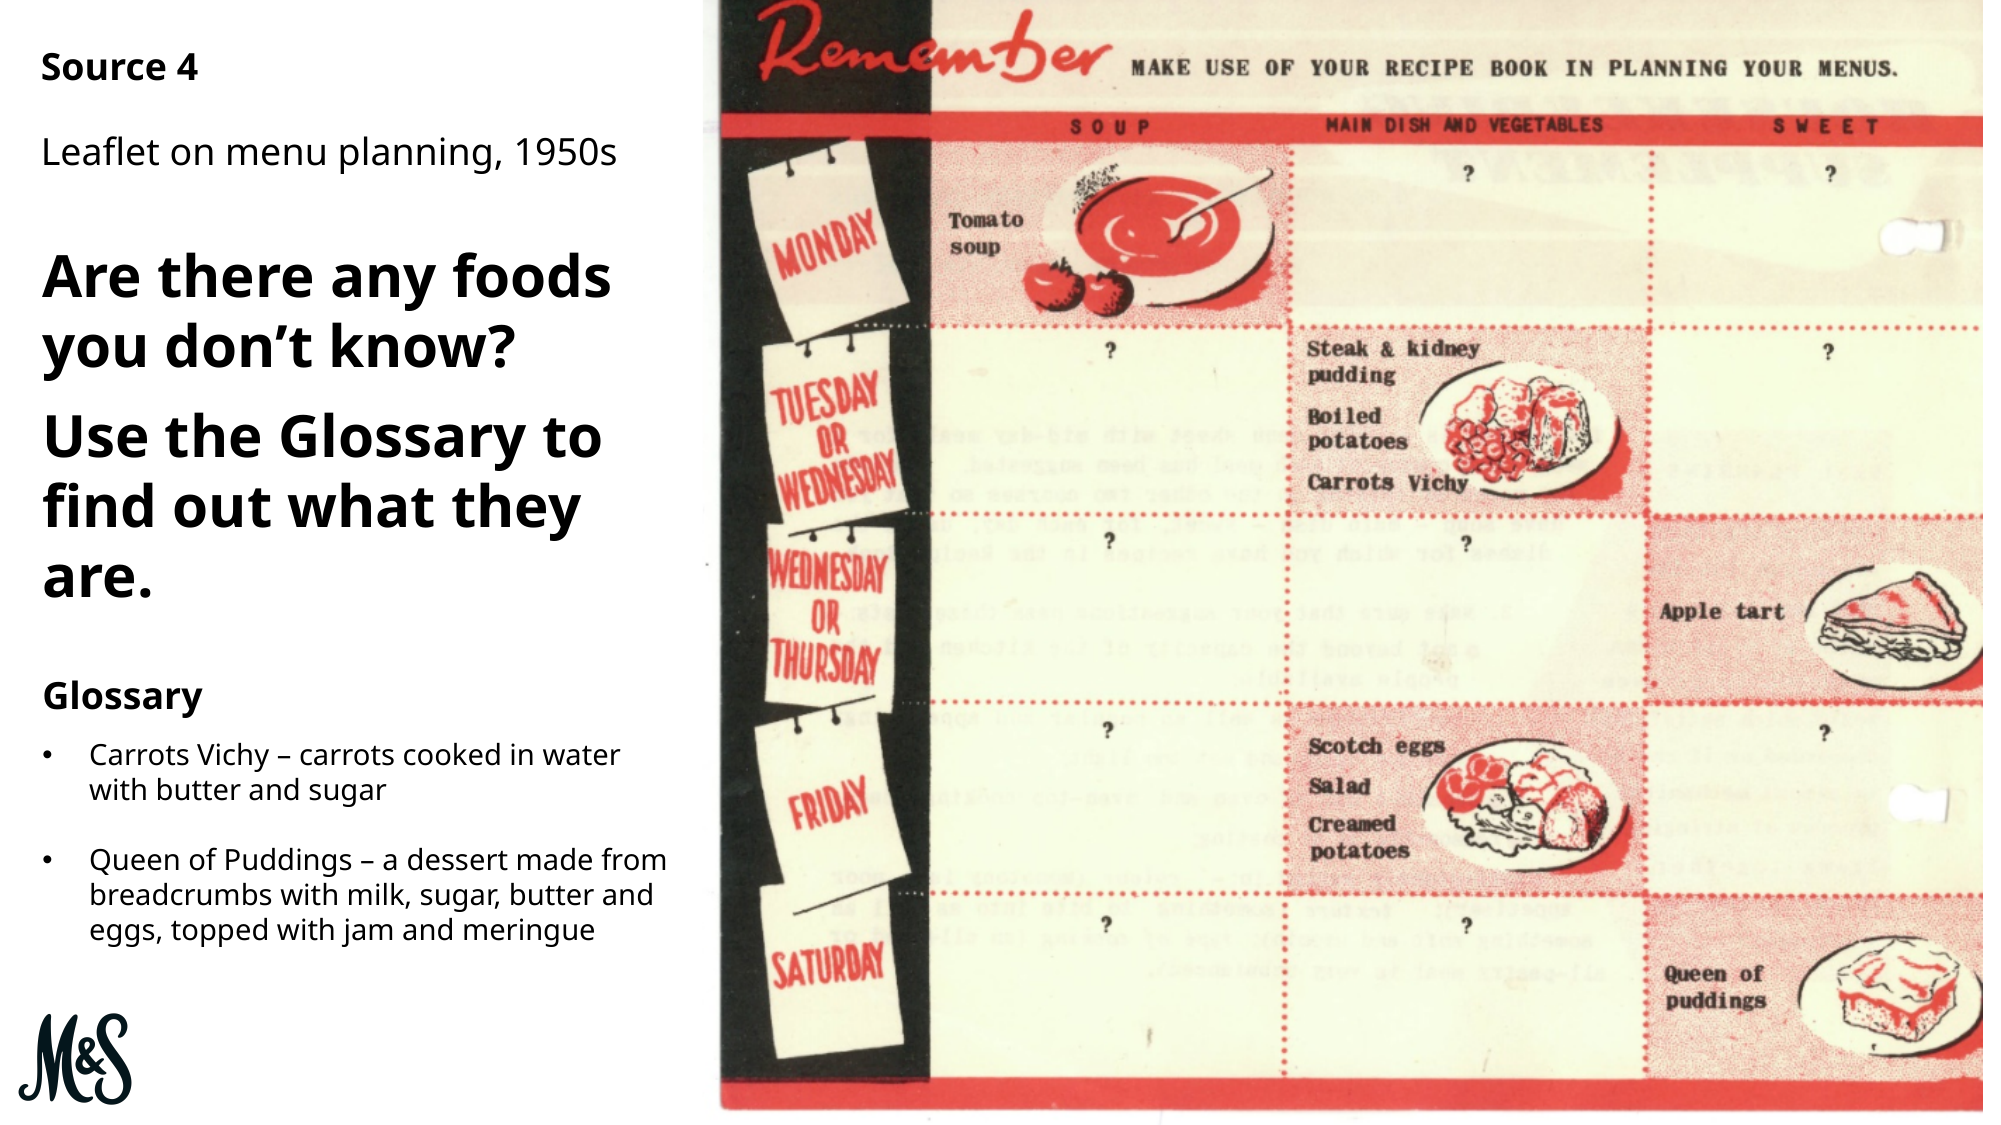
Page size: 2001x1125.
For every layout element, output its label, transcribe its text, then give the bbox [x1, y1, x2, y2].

picture [15, 1010, 135, 1108]
text_box Are there any foods you don’t know? Use the Glossary to find out what they are. [27, 231, 703, 617]
text_box Leaflet on menu planning, 1950s [26, 120, 654, 181]
text_box Source 4 [26, 35, 244, 96]
text_box Glossary Carrots Vichy – carrots cooked in water with butter and sugar Queen of Puddings – a dessert made from breadcrumbs with milk, sugar, butter and eggs, topped with jam and meringue [27, 664, 685, 954]
picture [702, 0, 1983, 1125]
